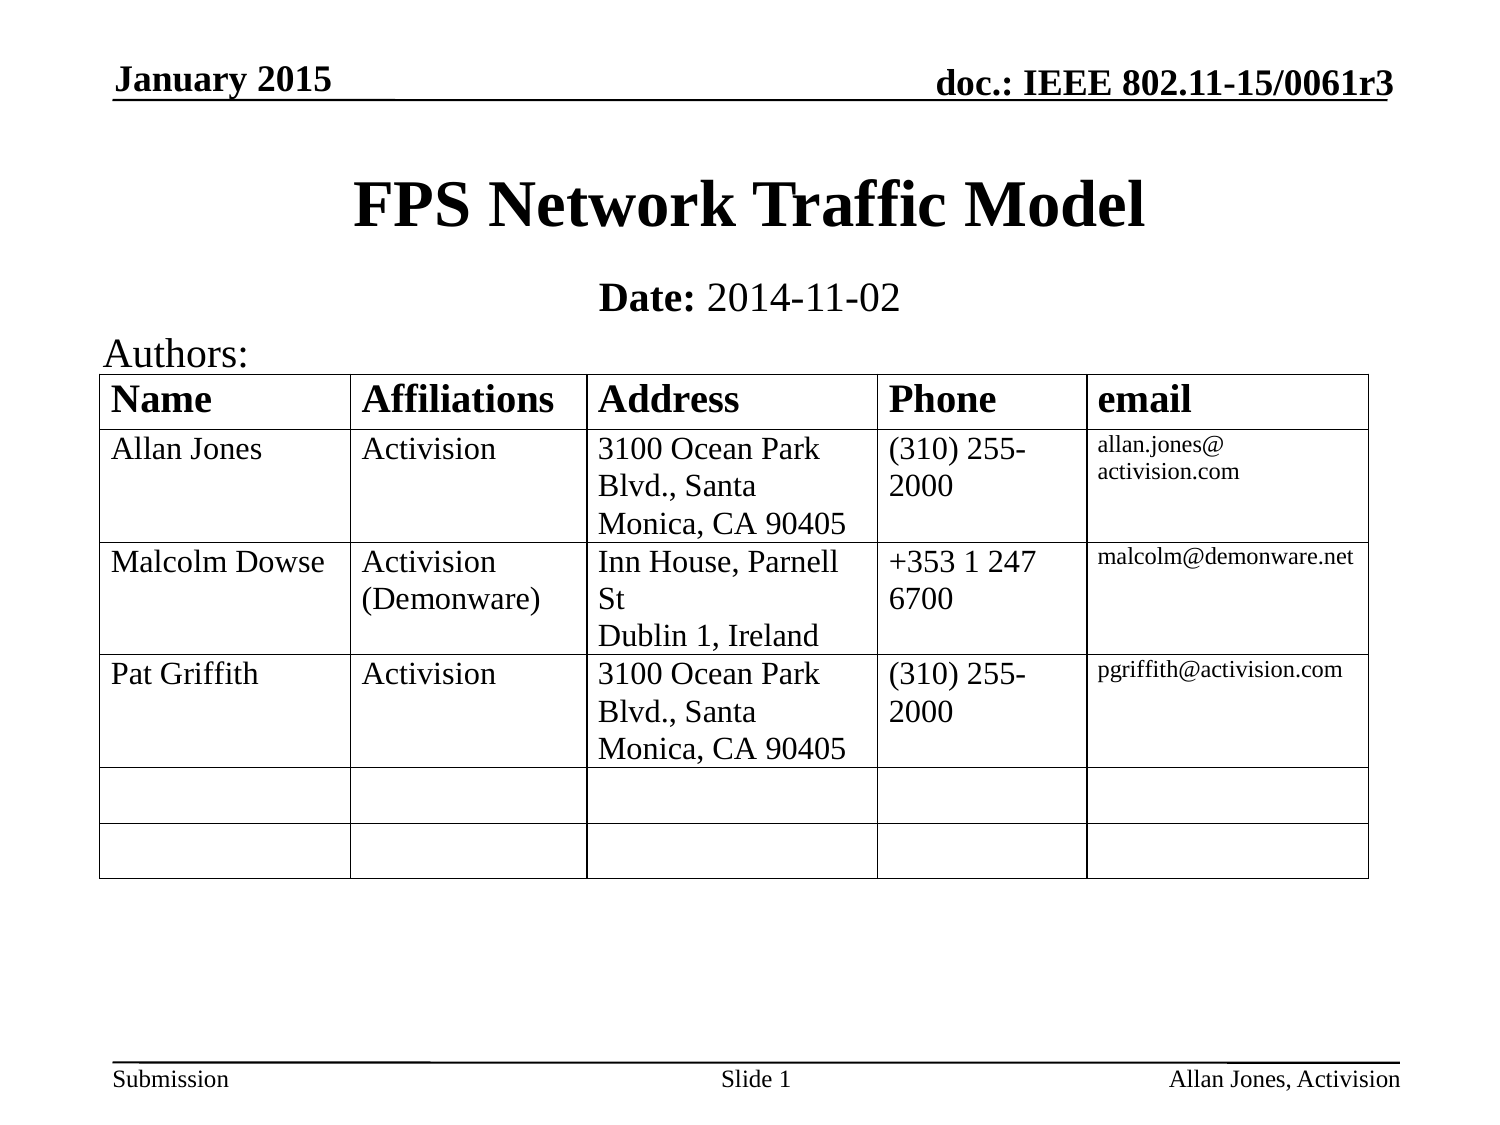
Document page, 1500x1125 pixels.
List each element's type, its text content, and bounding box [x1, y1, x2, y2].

footer Allan Jones, Activision [902, 1061, 1402, 1093]
text_box Authors: [87, 318, 325, 372]
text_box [84, 373, 1398, 926]
slide_number Slide 1 [712, 1061, 800, 1123]
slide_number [114, 54, 493, 100]
title FPS Network Traffic Model [112, 112, 1388, 262]
list Date: 2014-11-02 [112, 262, 1388, 328]
